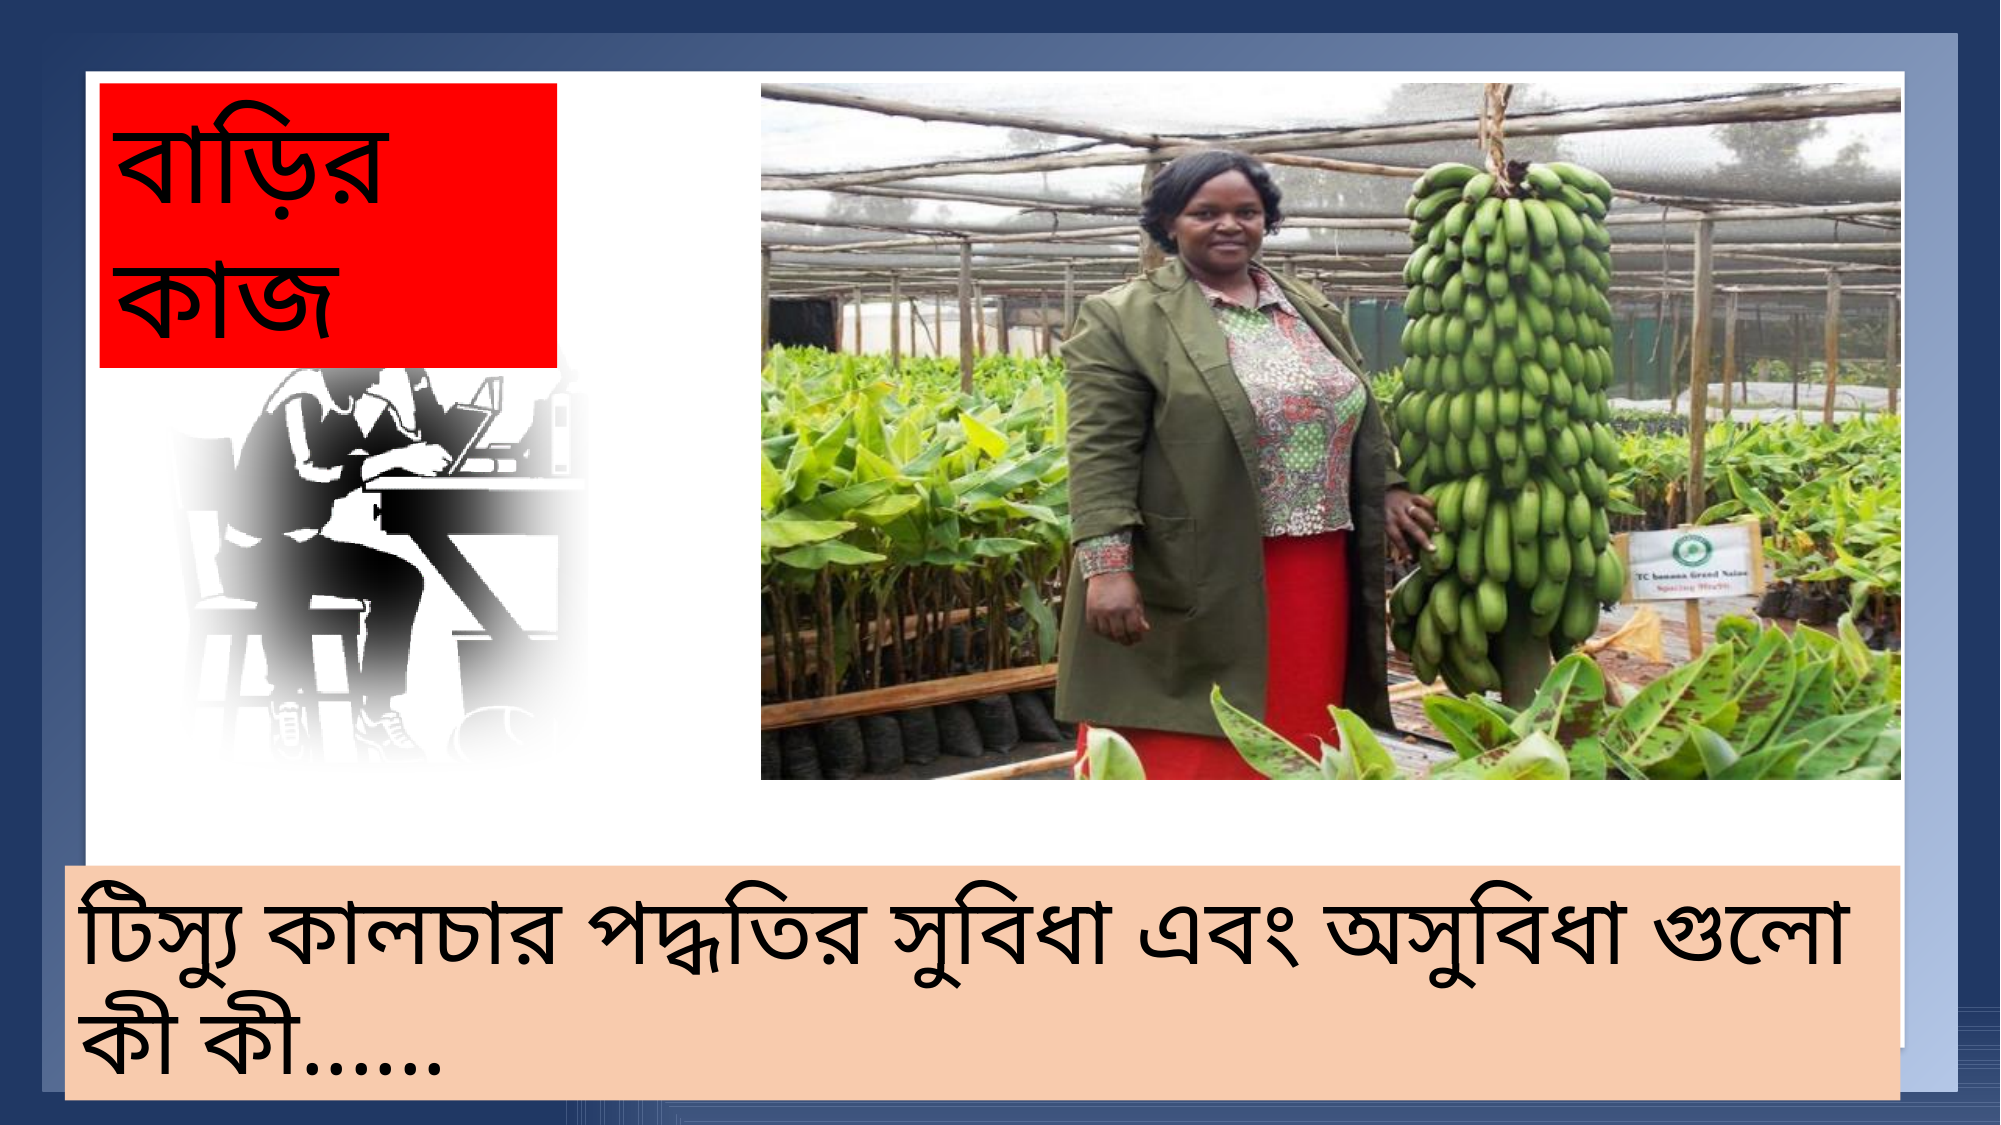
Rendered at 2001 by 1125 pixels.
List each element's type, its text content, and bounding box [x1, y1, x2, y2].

picture [158, 259, 608, 780]
text_box বাড়ির কাজ [99, 83, 558, 368]
text_box টিস্যু কালচার পদ্ধতির সুবিধা এবং অসুবিধা গুলো কী কী...... [64, 865, 1901, 1101]
picture [761, 83, 1901, 780]
